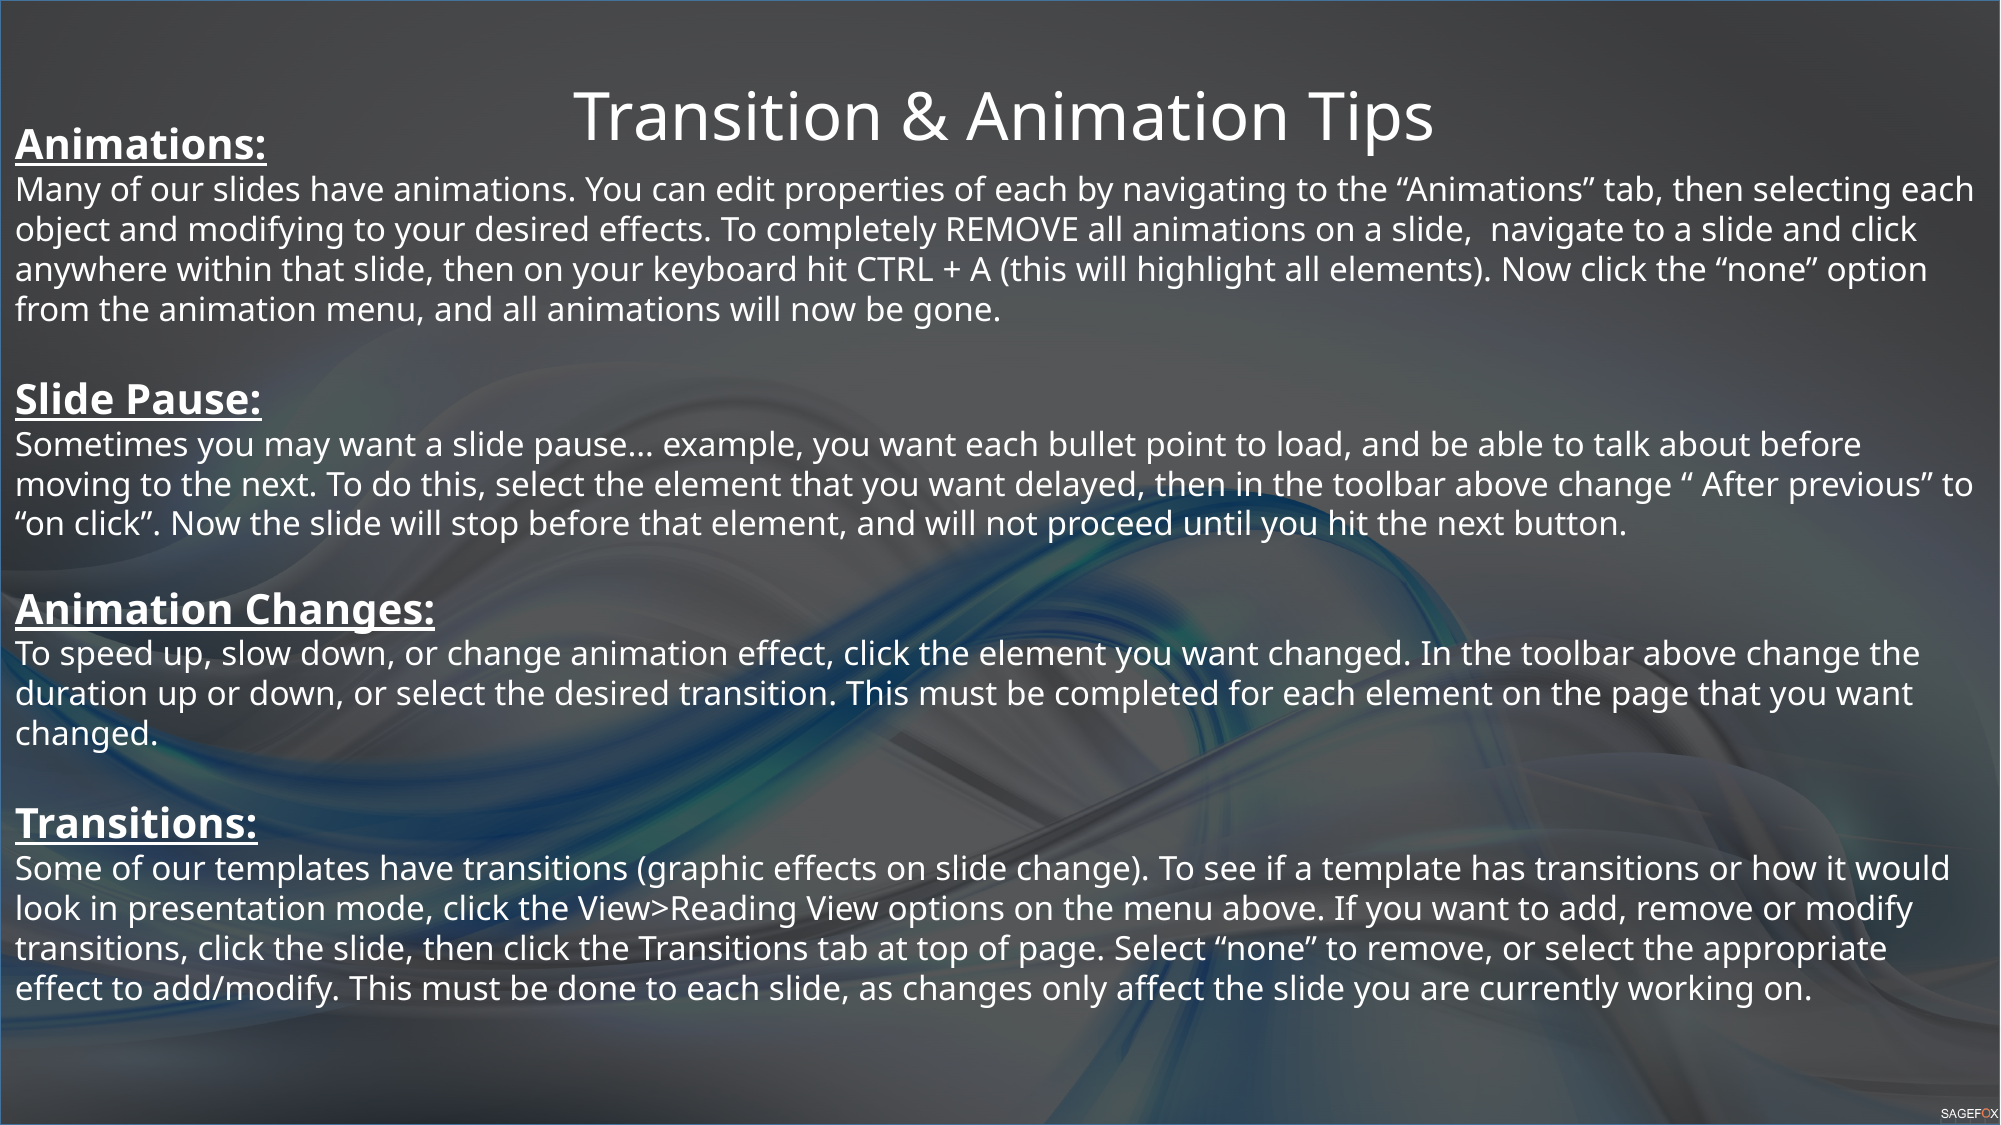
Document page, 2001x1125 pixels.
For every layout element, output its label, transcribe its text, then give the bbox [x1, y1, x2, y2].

text_box Animations: Many of our slides have animations. You can edit properties of each by navigating to the “Animations” tab, then selecting each object and modifying to your desired effects. To completely REMOVE all animations on a slide, navigate to a slide and click anywhere within that slide, then on your keyboard hit CTRL + A (this will highlight all elements). Now click the “none” option from the animation menu, and all animations will now be gone. Slide Pause: Sometimes you may want a slide pause… example, you want each bullet point to load, and be able to talk about before moving to the next. To do this, select the element that you want delayed, then in the toolbar above change “ After previous” to “on click”. Now the slide will stop before that element, and will not proceed until you hit the next button. Animation Changes: To speed up, slow down, or change animation effect, click the element you want changed. In the toolbar above change the duration up or down, or select the desired transition. This must be completed for each element on the page that you want changed. Transitions: Some of our templates have transitions (graphic effects on slide change). To see if a template has transitions or how it would look in presentation mode, click the View>Reading View options on the menu above. If you want to add, remove or modify transitions, click the slide, then click the Transitions tab at top of page. Select “none” to remove, or select the appropriate effect to add/modify. This must be done to each slide, as changes only affect the slide you are currently working on. [0, 0, 2000, 1125]
title Transition & Animation Tips [477, 59, 1532, 177]
